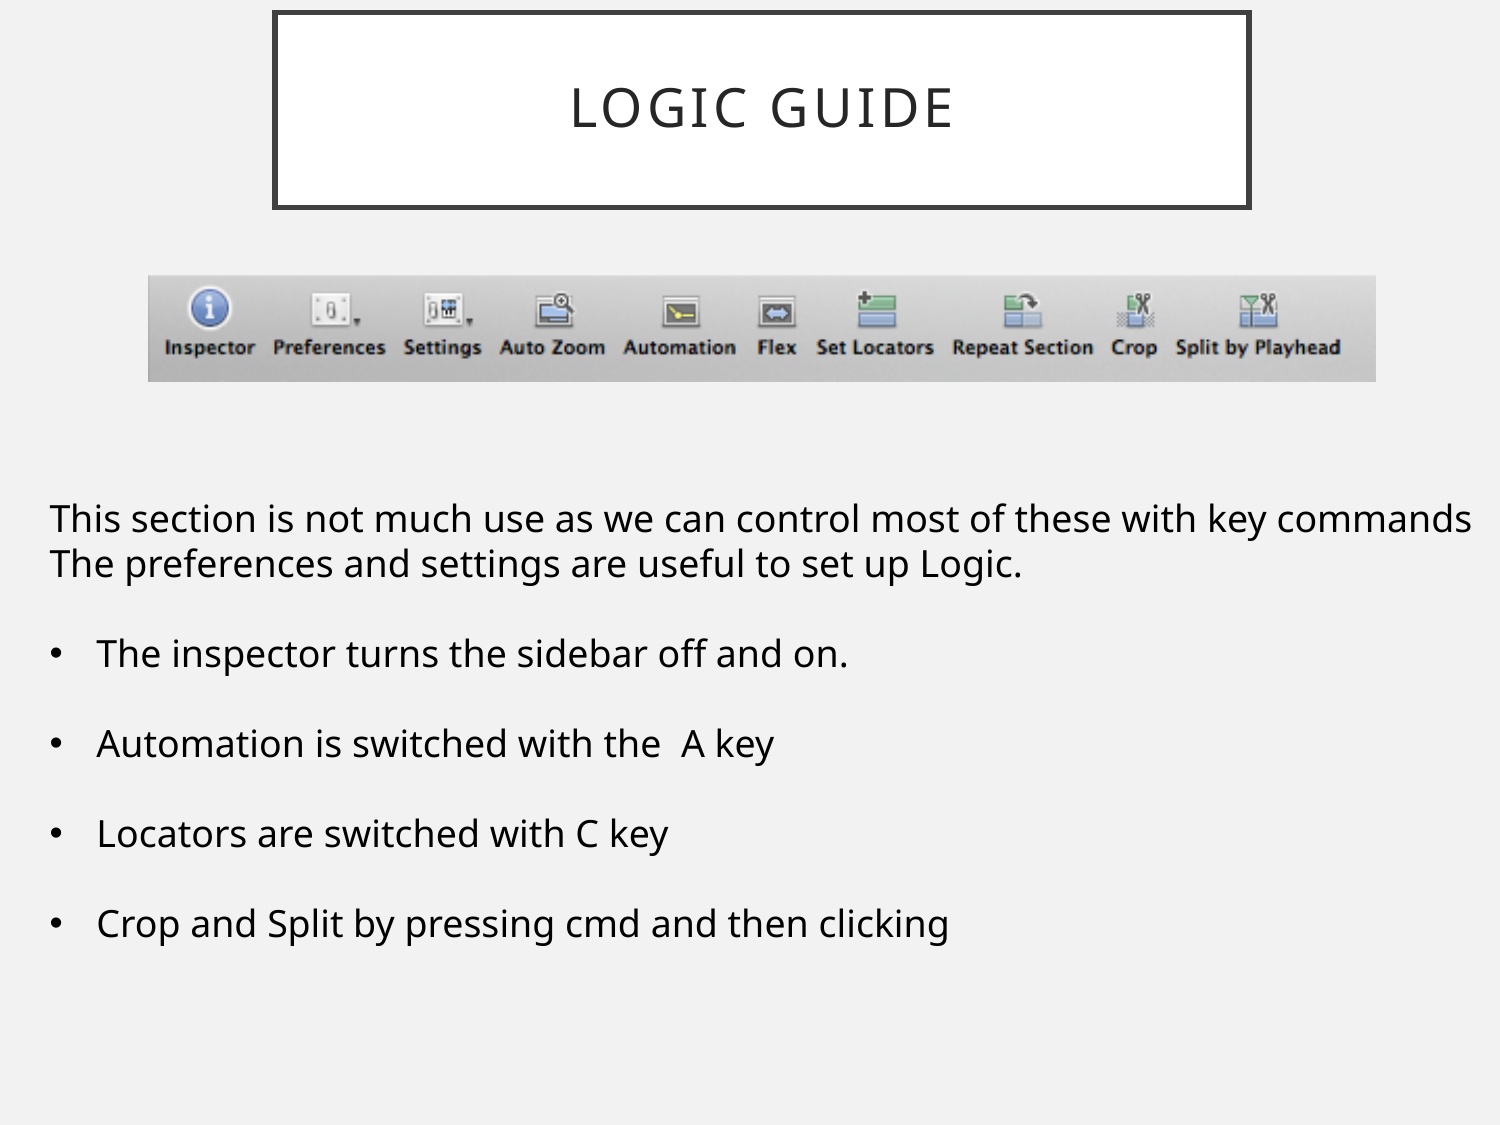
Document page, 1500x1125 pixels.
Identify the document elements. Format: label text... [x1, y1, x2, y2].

text_box This section is not much use as we can control most of these with key commands The preferences and settings are useful to set up Logic. The inspector turns the sidebar off and on. Automation is switched with the A key Locators are switched with C key Crop and Split by pressing cmd and then clicking [34, 487, 1489, 953]
title Logic Guide [272, 10, 1252, 210]
picture [148, 275, 1376, 382]
